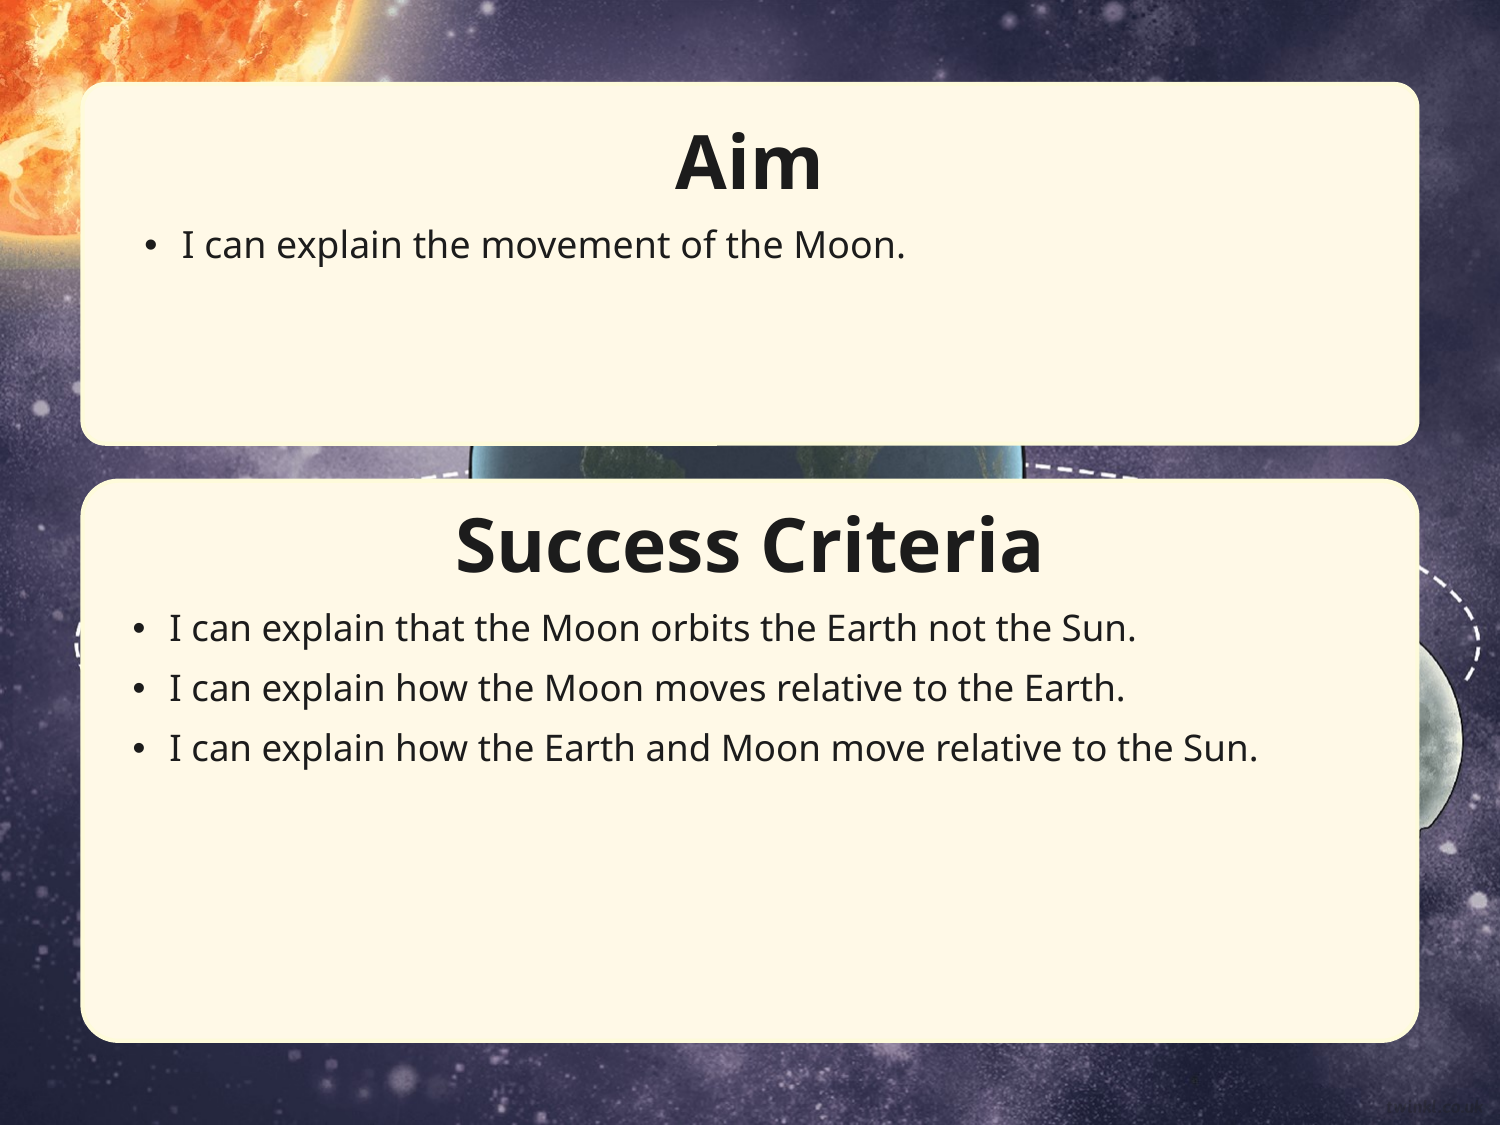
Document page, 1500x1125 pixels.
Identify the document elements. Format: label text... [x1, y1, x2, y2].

text_box [81, 479, 1419, 1042]
list I can explain the movement of the Moon. [103, 184, 1397, 417]
text_box [81, 83, 1419, 445]
text_box Aim [103, 120, 1397, 184]
picture [0, 0, 1500, 1125]
text_box Success Criteria [103, 503, 1397, 568]
text_box I can explain that the Moon orbits the Earth not the Sun. I can explain how the Moon moves relative to the Earth. I can explain how the Earth and Moon move relative to the Sun. [103, 568, 1397, 800]
